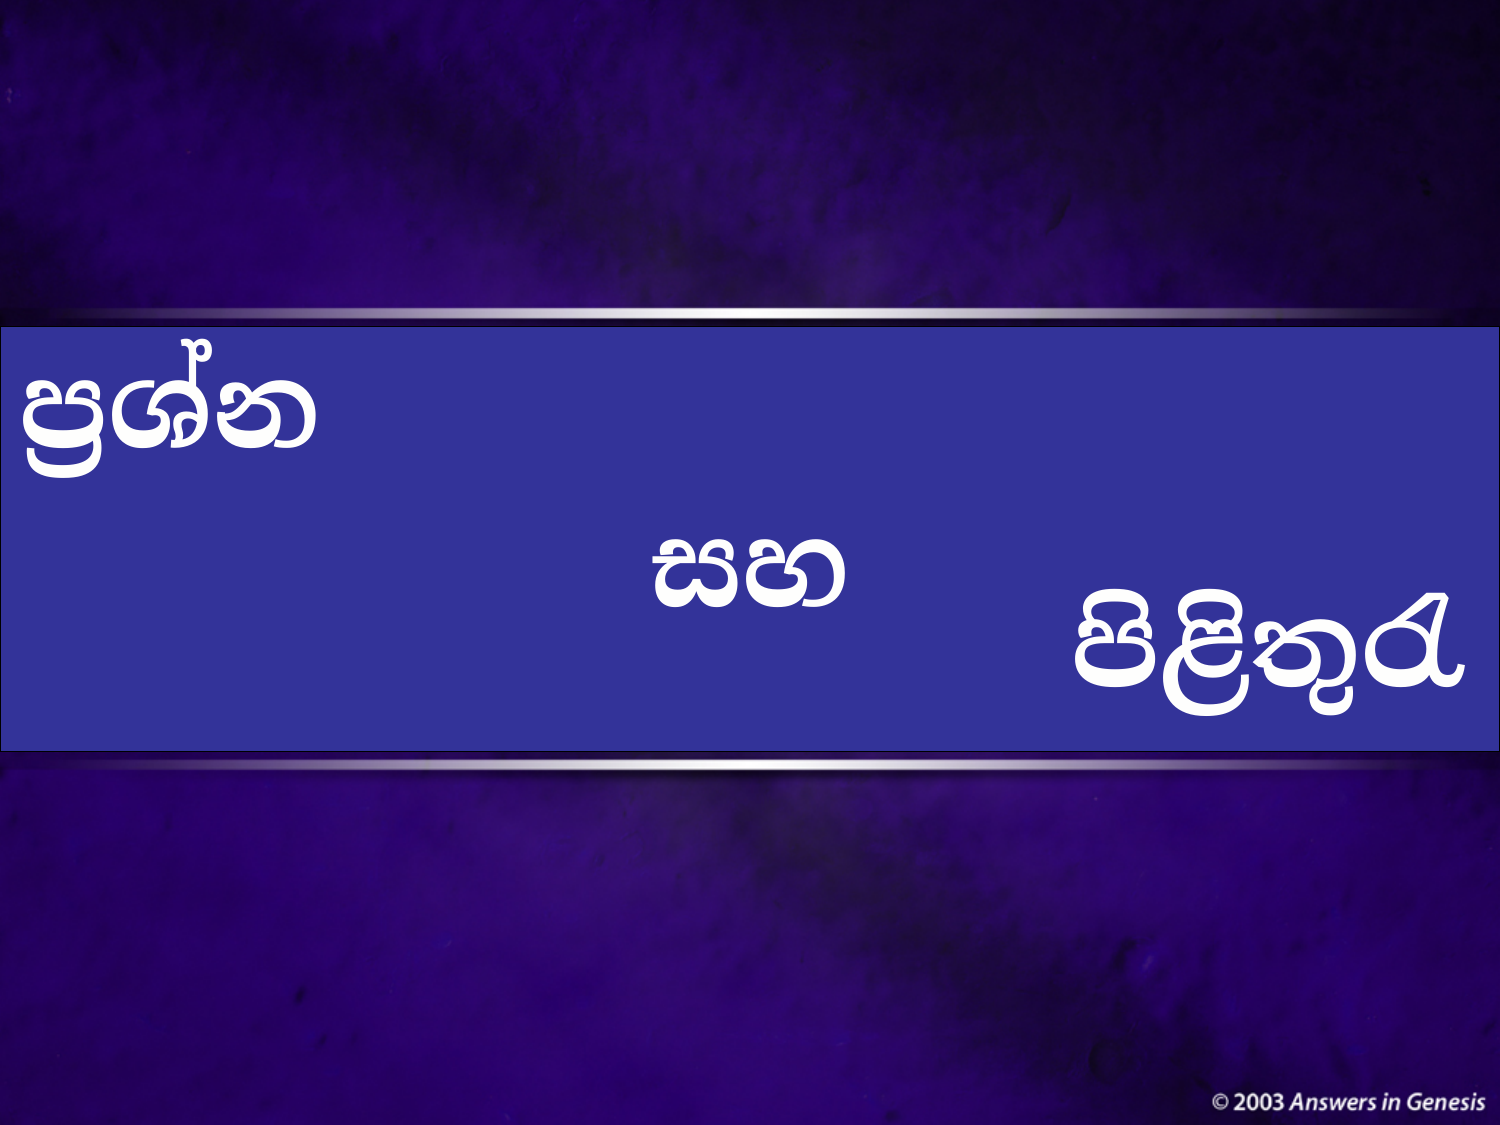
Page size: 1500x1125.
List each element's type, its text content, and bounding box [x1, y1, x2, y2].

text_box සහ [635, 486, 865, 637]
text_box [0, 0, 1500, 326]
text_box ප්‍රශ්න [4, 327, 336, 613]
text_box පිළිතුරැ [1056, 566, 1482, 717]
text_box [0, 326, 1500, 752]
text_box [0, 752, 1500, 1125]
